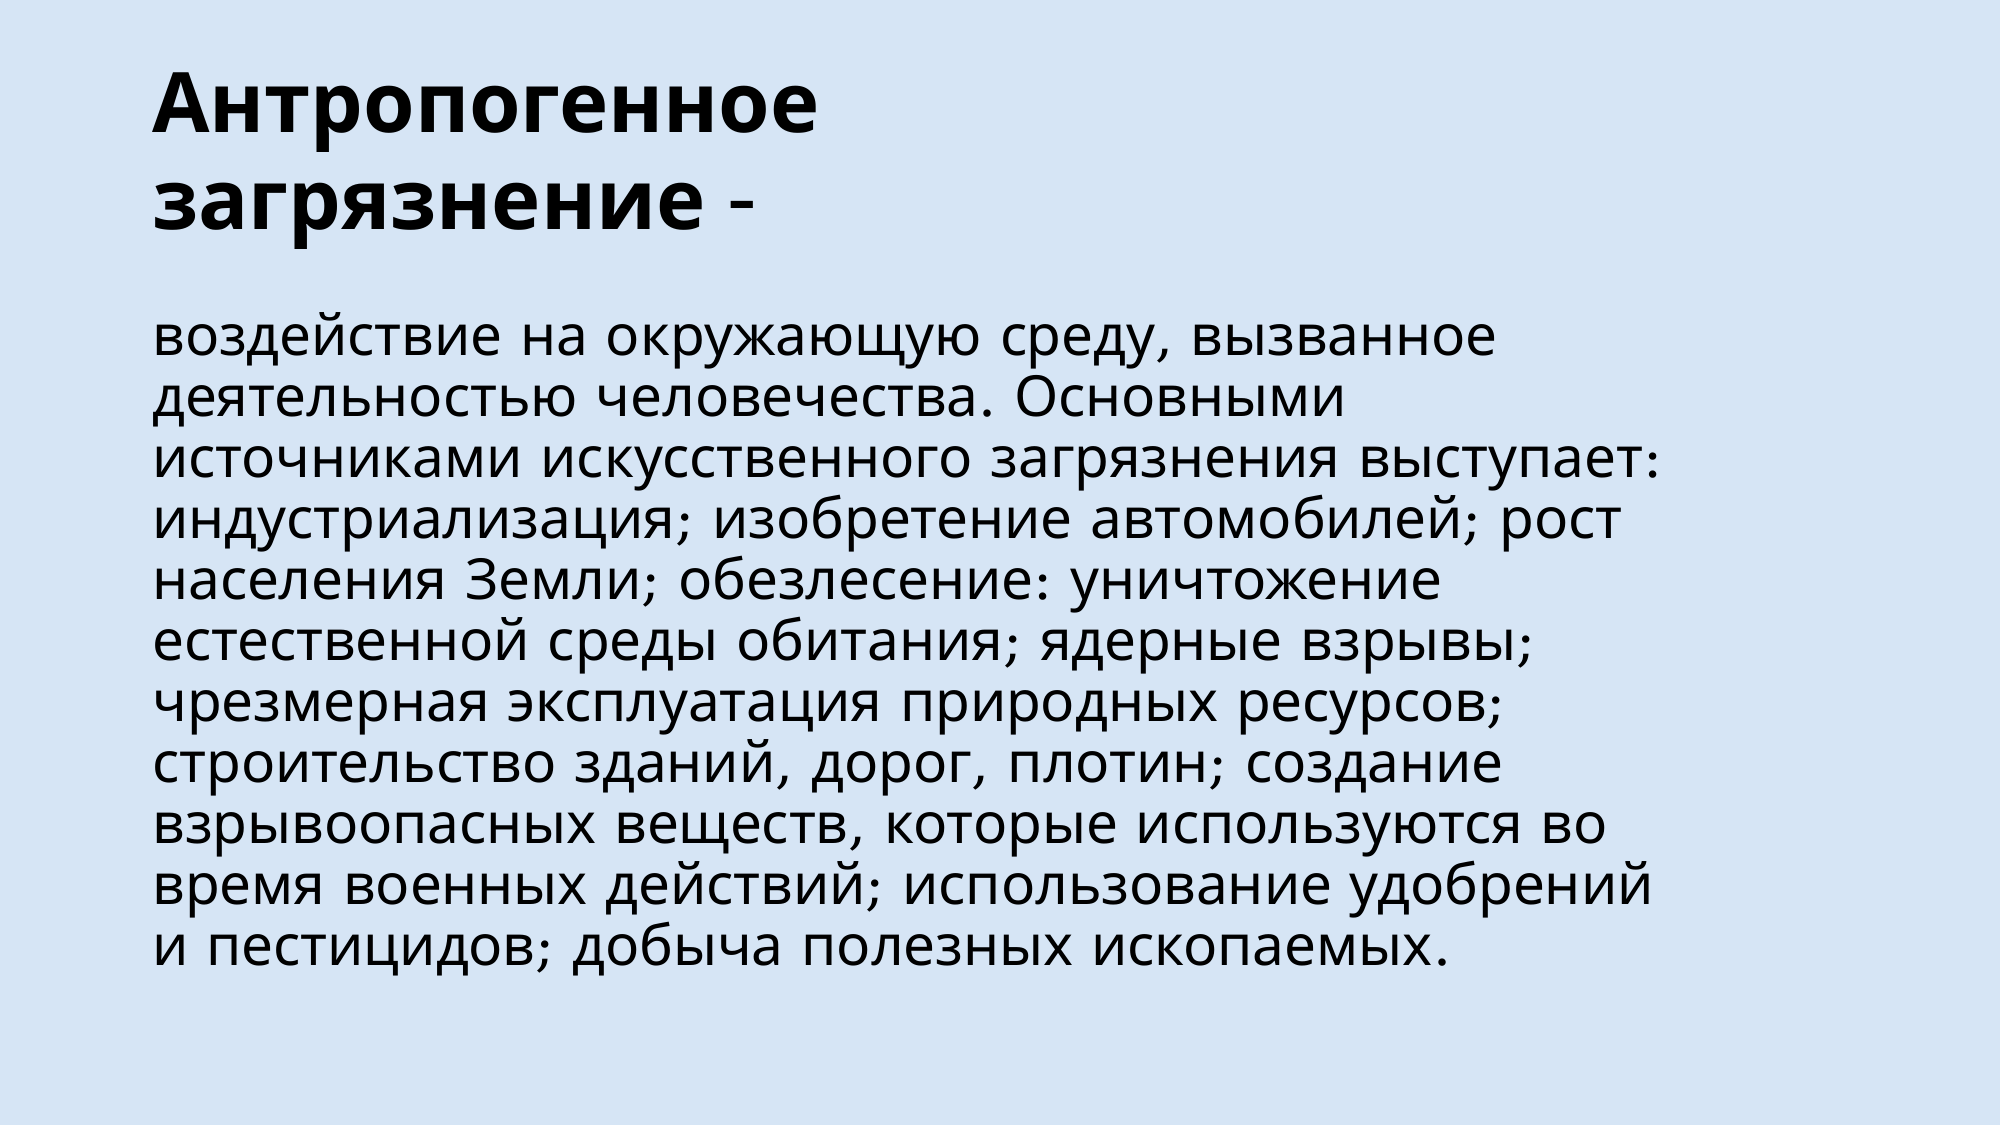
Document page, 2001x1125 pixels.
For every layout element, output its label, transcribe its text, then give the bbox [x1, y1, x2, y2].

title Антропогенное загрязнение - [137, 33, 1302, 278]
list воздействие на окружающую среду, вызванное деятельностью человечества. Основными источниками искусственного загрязнения выступает: индустриализация; изобретение автомобилей; рост населения Земли; обезлесение: уничтожение естественной среды обитания; ядерные взрывы; чрезмерная эксплуатация природных ресурсов; строительство зданий, дорог, плотин; создание взрывоопасных веществ, которые используются во время военных действий; использование удобрений и пестицидов; добыча полезных ископаемых. [137, 299, 1706, 1033]
